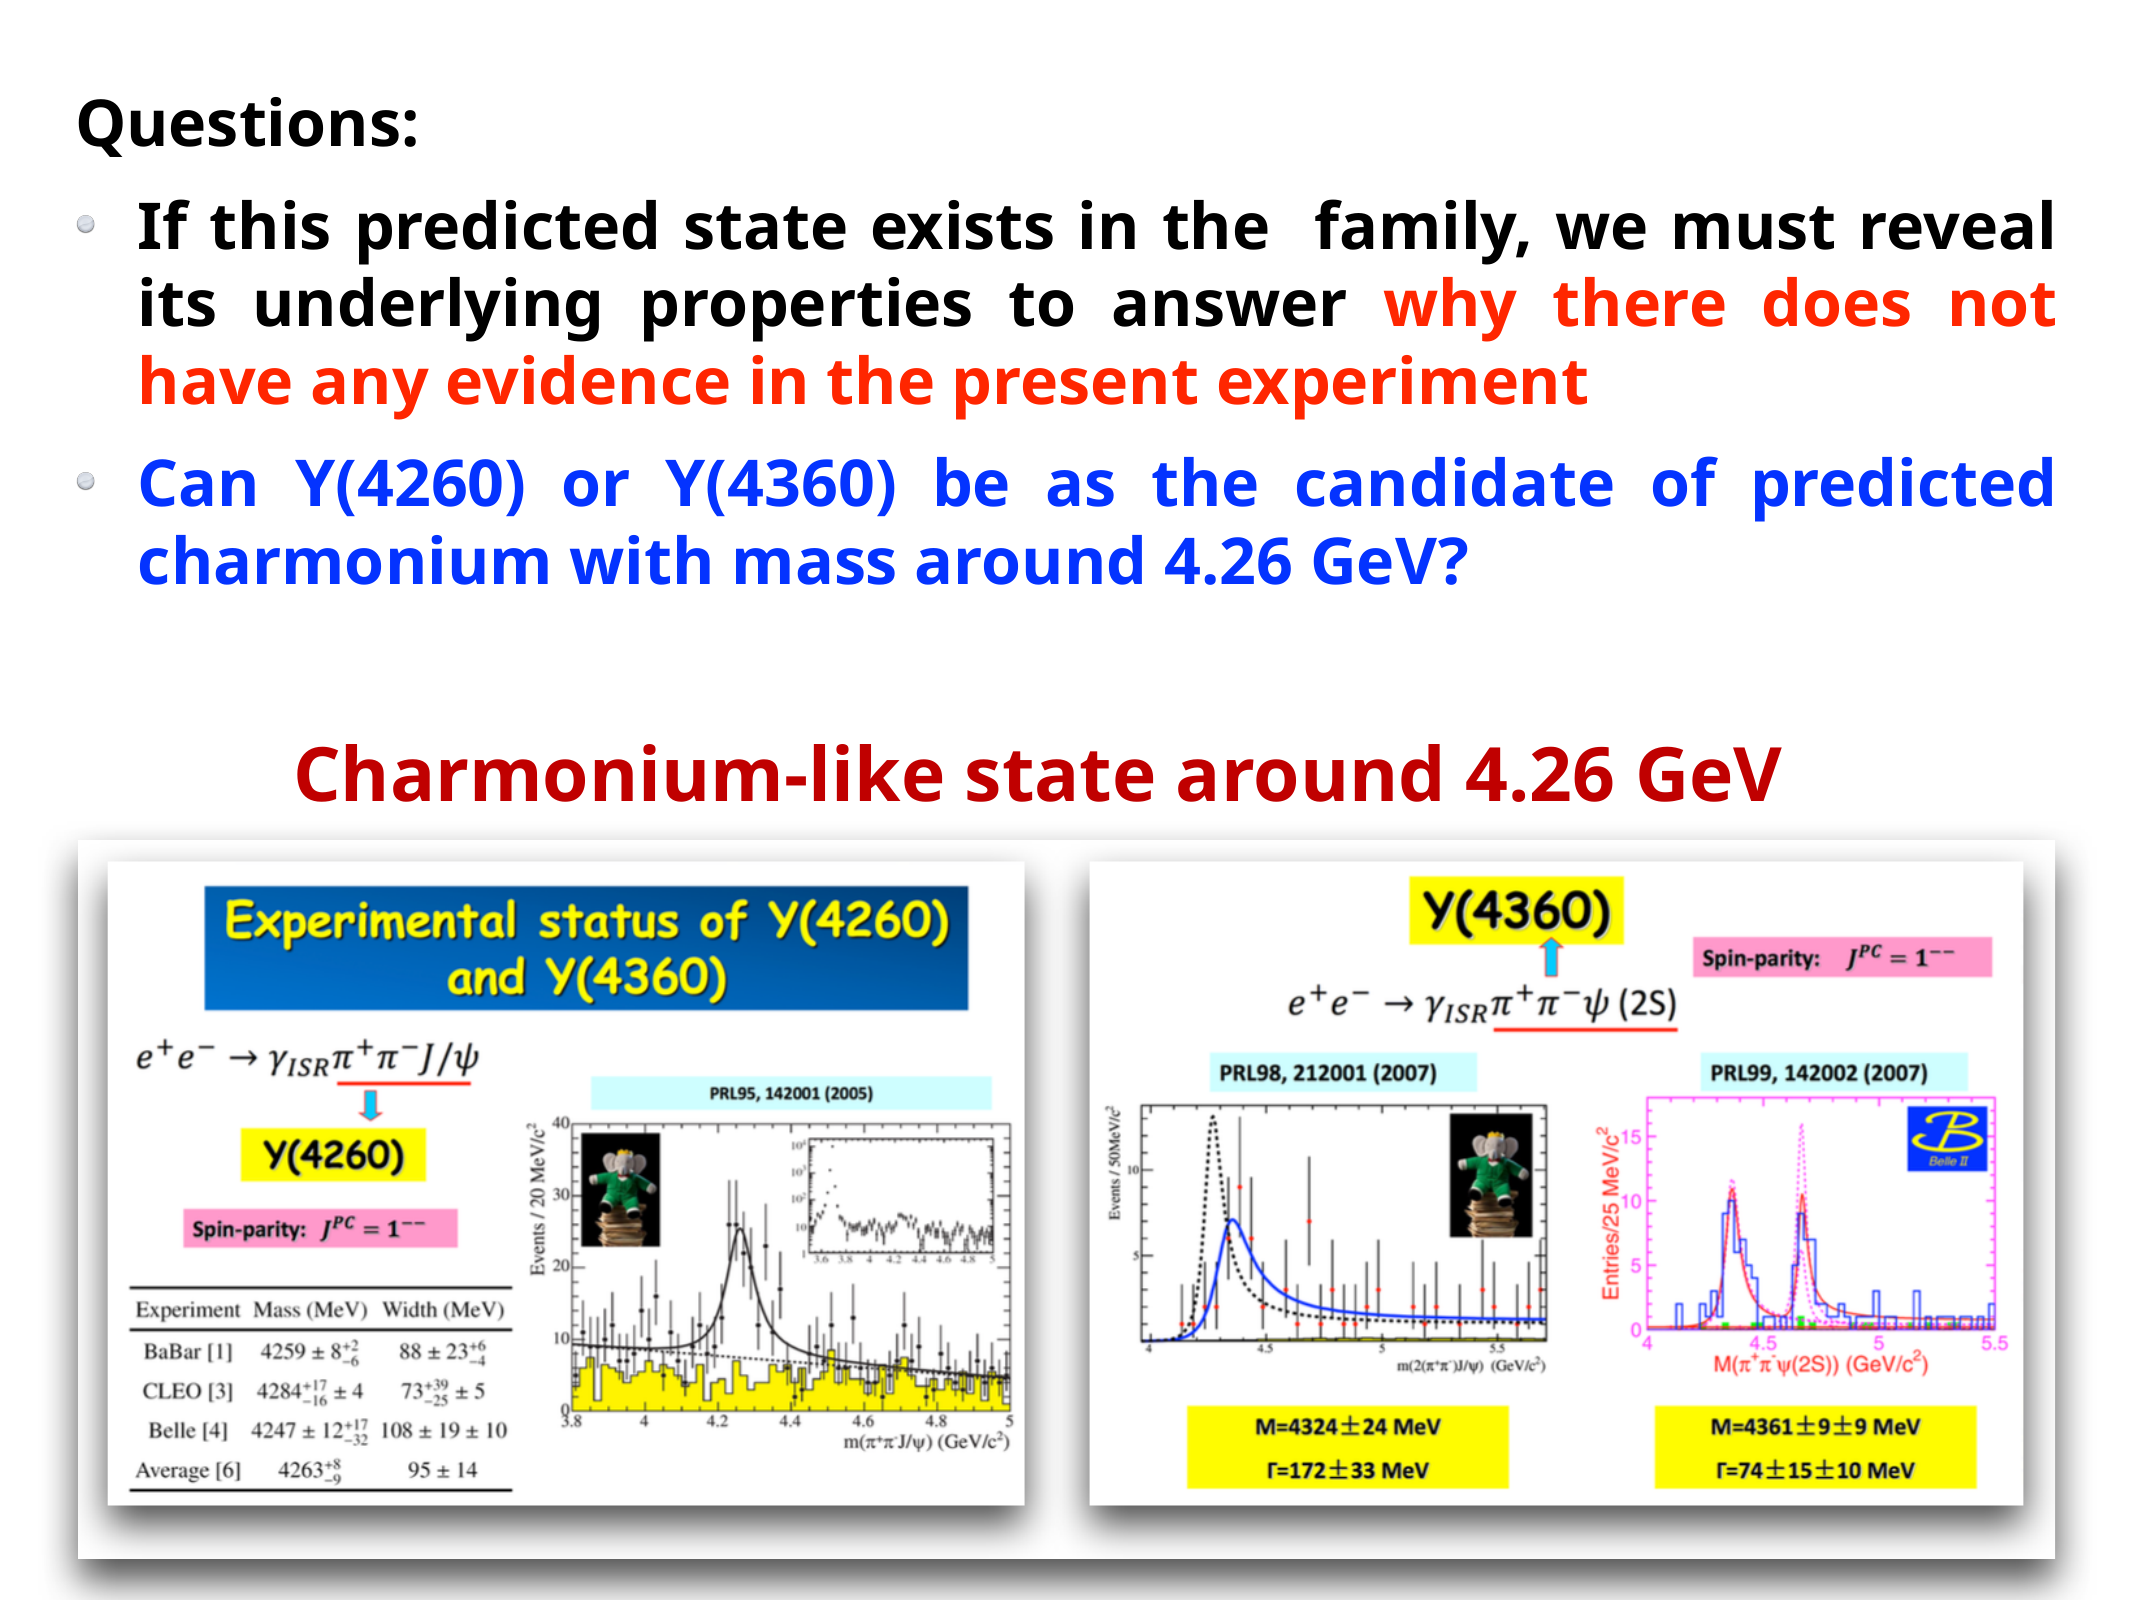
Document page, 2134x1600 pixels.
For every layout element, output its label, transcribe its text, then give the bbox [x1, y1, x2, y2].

picture [77, 840, 2056, 1559]
picture [75, 213, 96, 234]
text_box Charmonium-like state around 4.26 GeV [284, 717, 1792, 825]
picture [75, 470, 96, 491]
